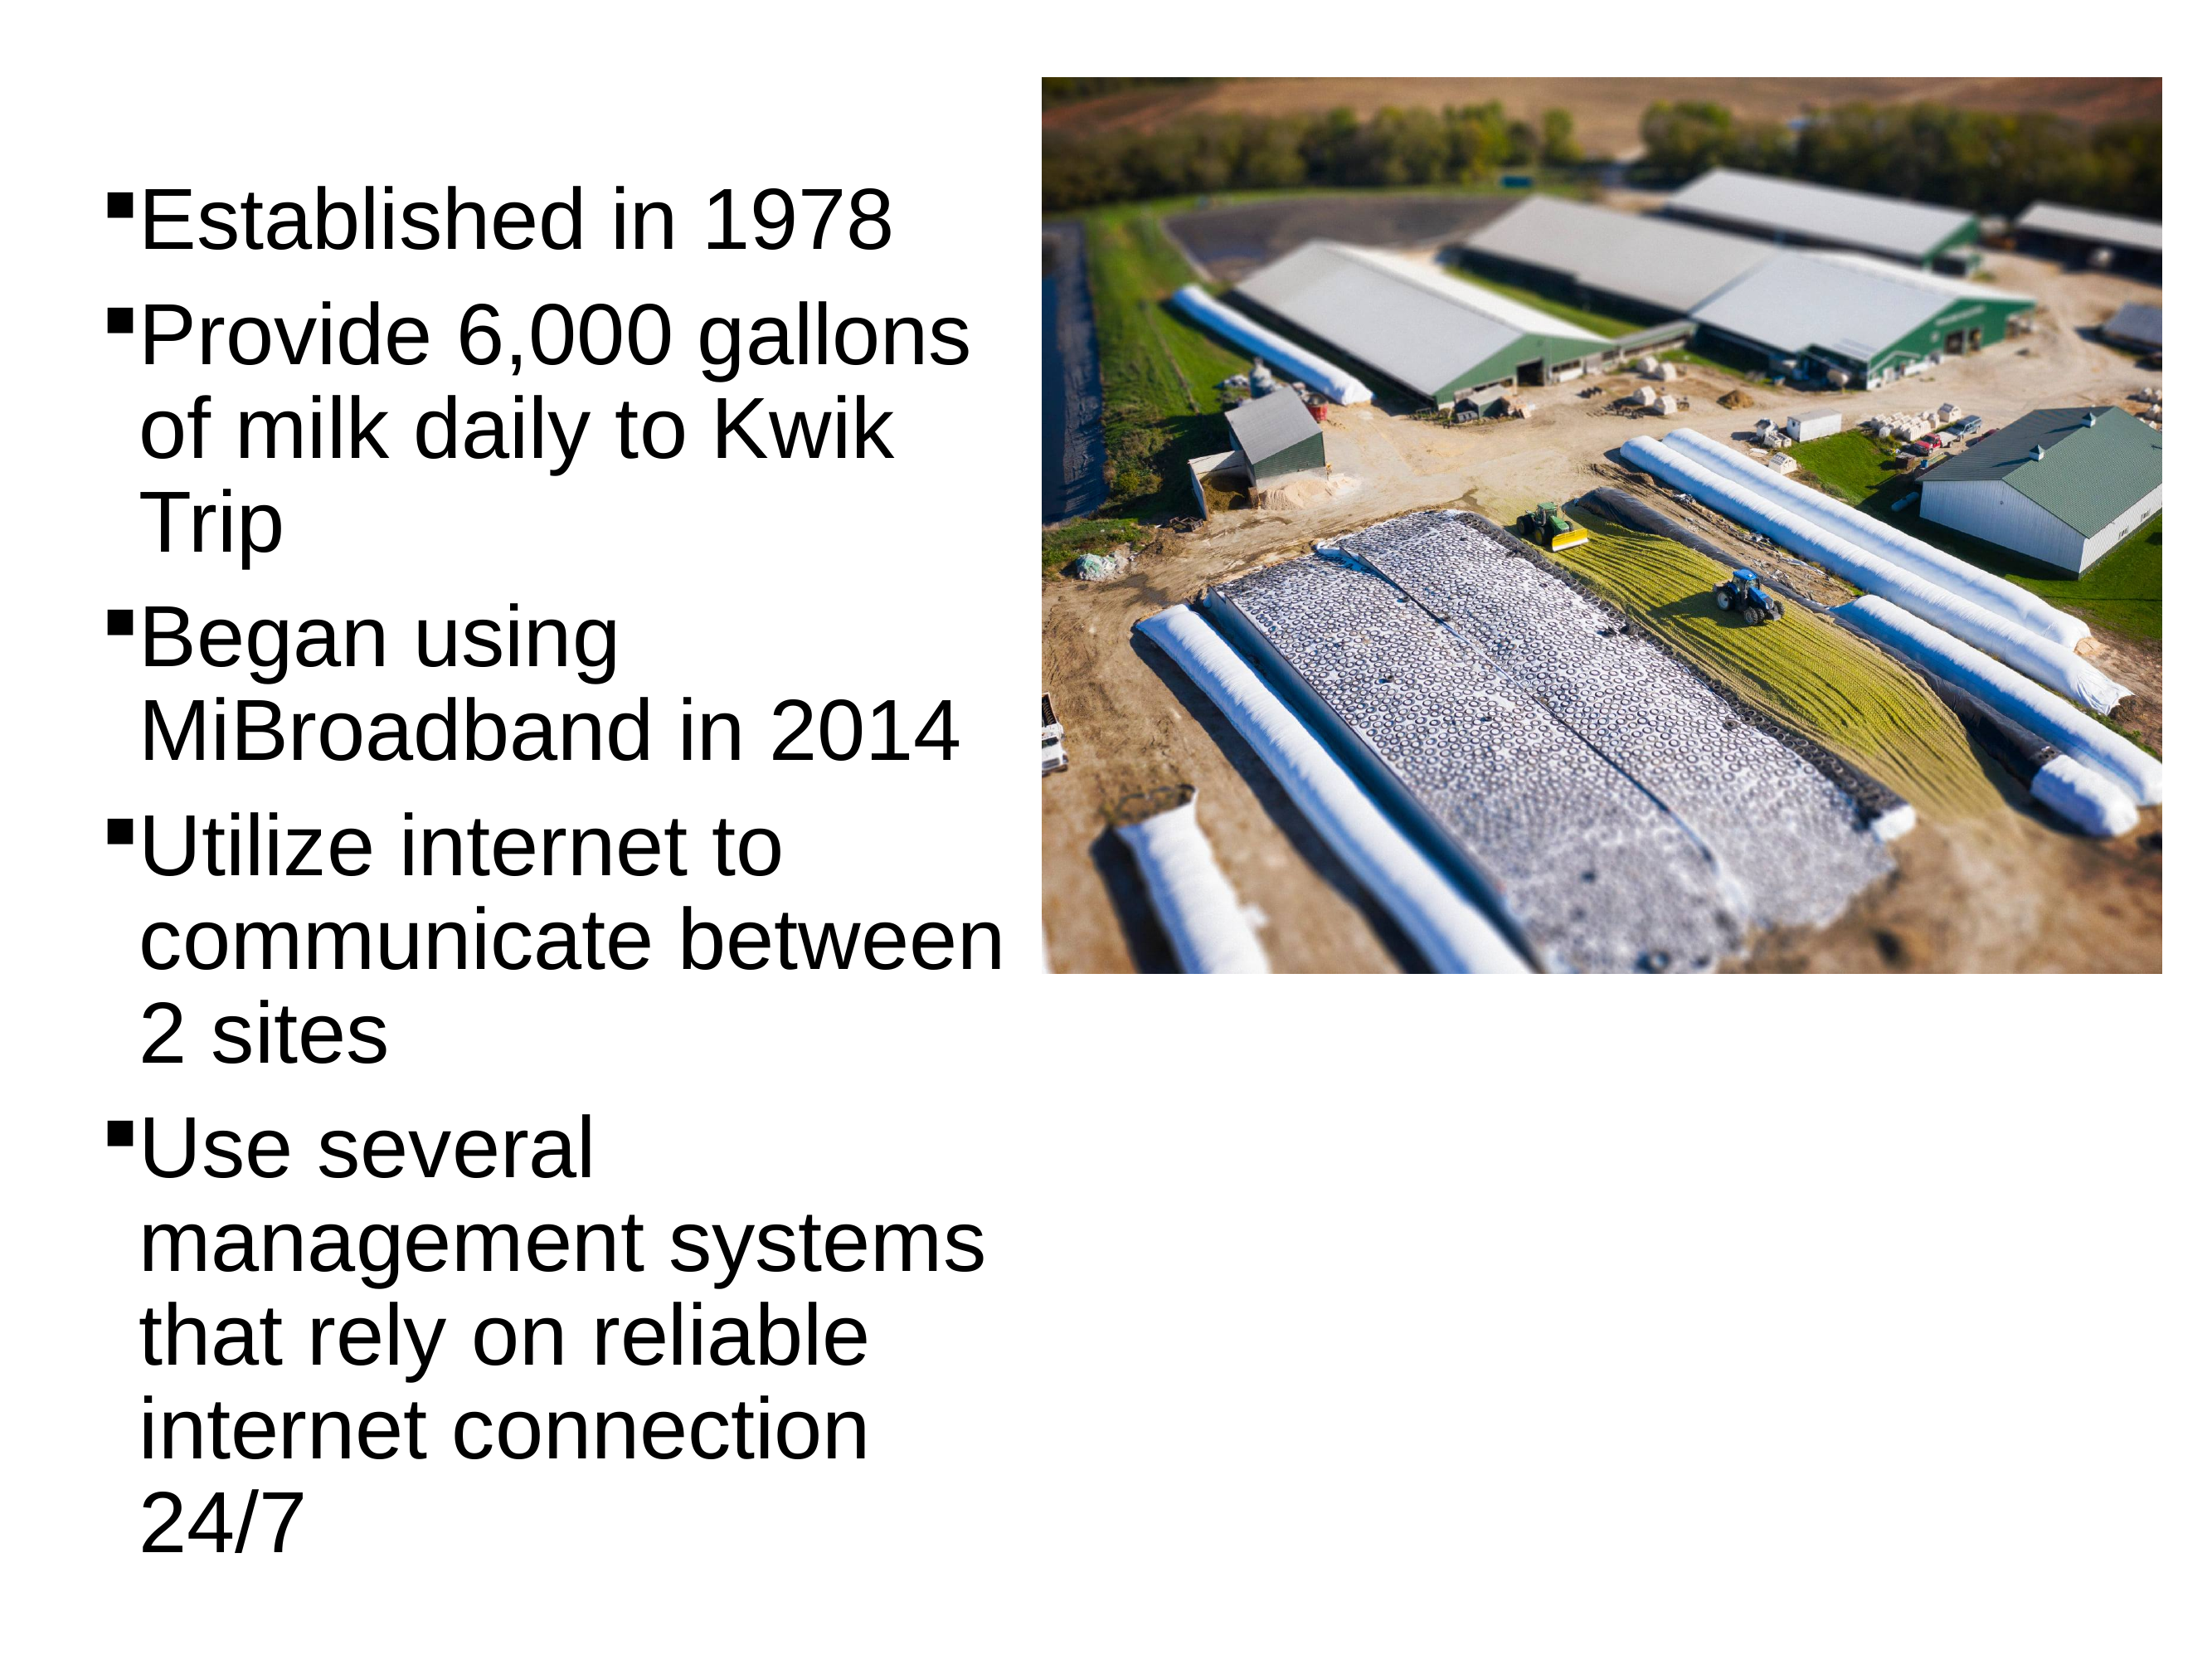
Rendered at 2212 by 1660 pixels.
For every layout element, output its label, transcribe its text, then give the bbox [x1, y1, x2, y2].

list Established in 1978 Provide 6,000 gallons of milk daily to Kwik Trip Began using MiBroadband in 2014 Utilize internet to communicate between 2 sites Use several management systems that rely on reliable internet connection 24/7 [88, 168, 1043, 1582]
picture [1042, 77, 2162, 974]
